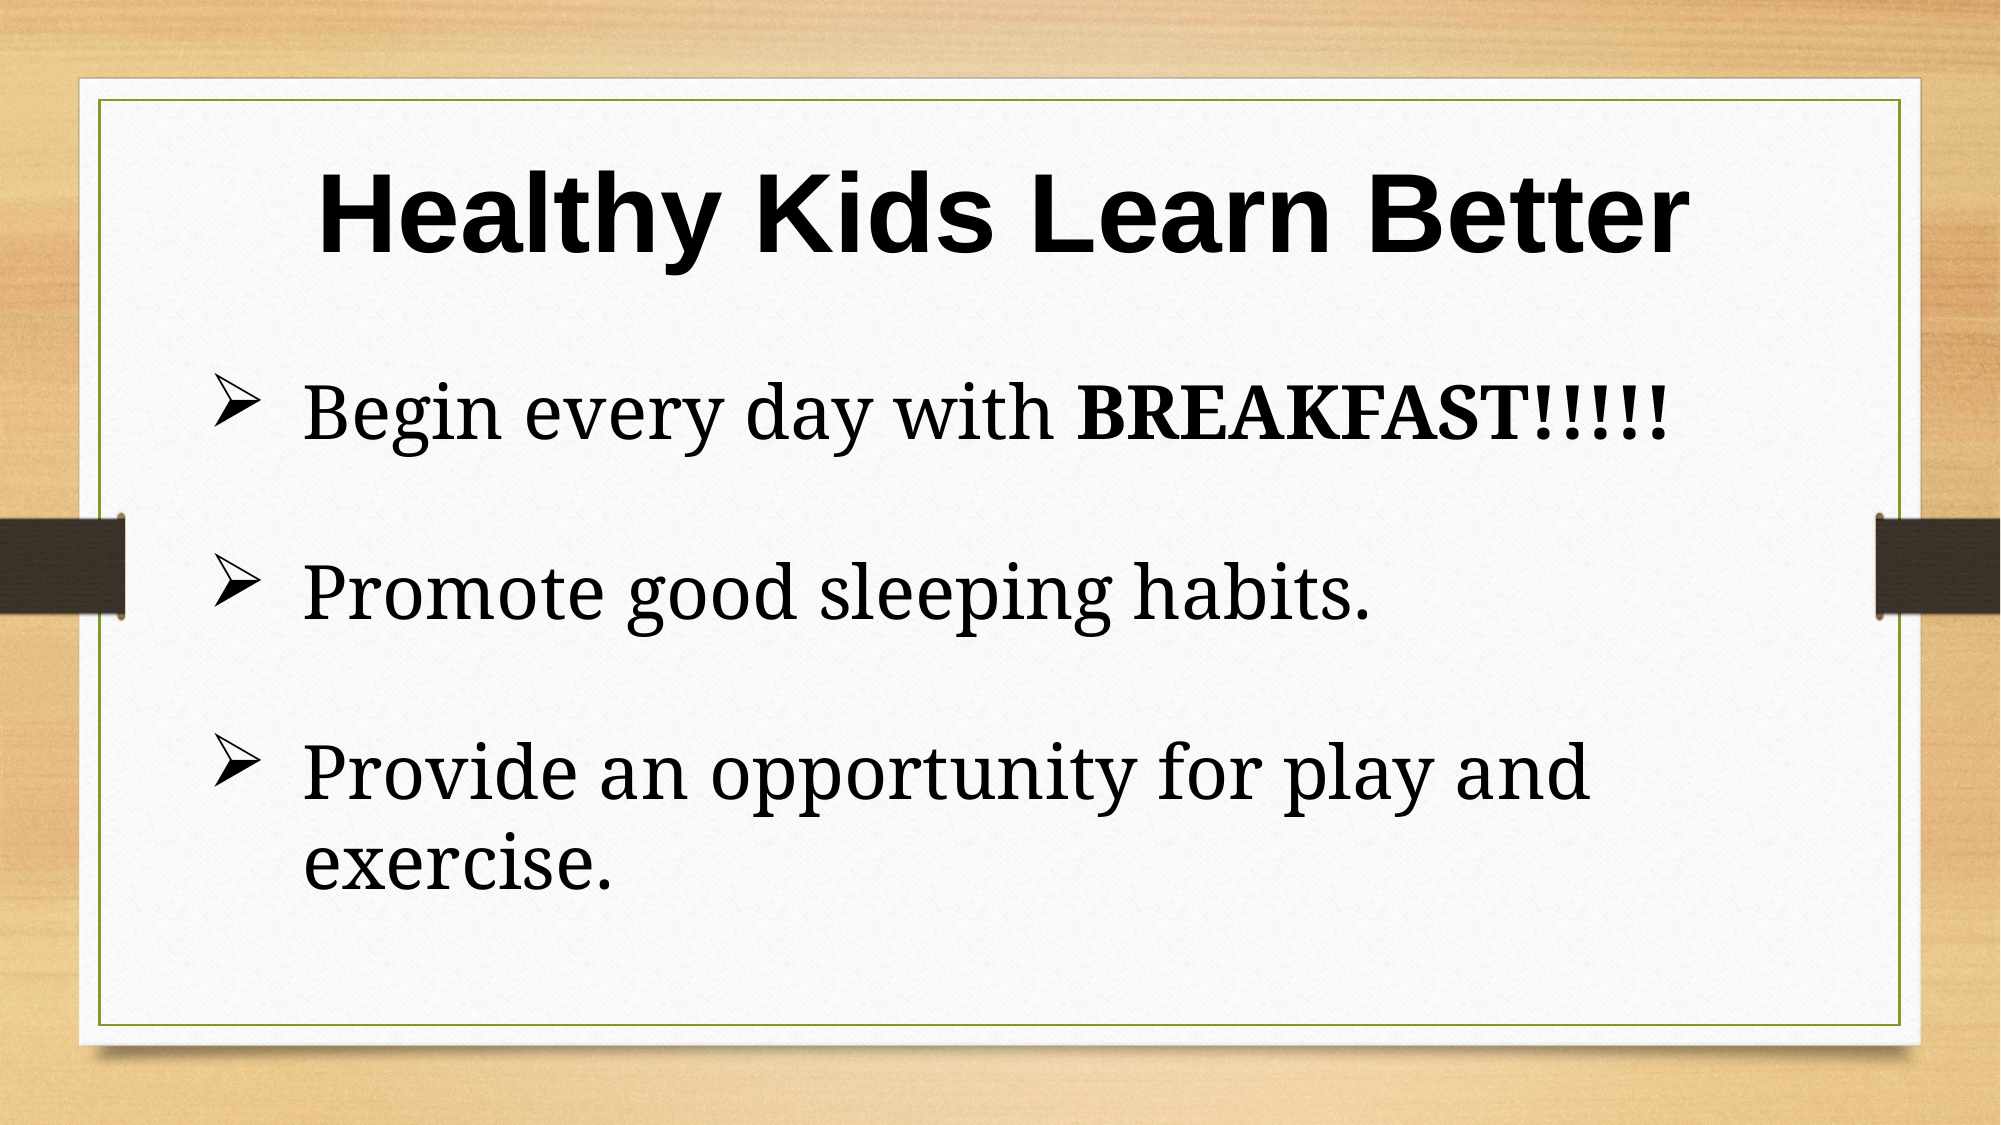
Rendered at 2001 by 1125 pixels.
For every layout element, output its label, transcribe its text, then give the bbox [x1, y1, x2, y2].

picture [0, 0, 2001, 1125]
text_box Begin every day with BREAKFAST!!!!! Promote good sleeping habits. Provide an opportunity for play and exercise. [193, 357, 1867, 1002]
text_box Healthy Kids Learn Better [301, 132, 1707, 283]
